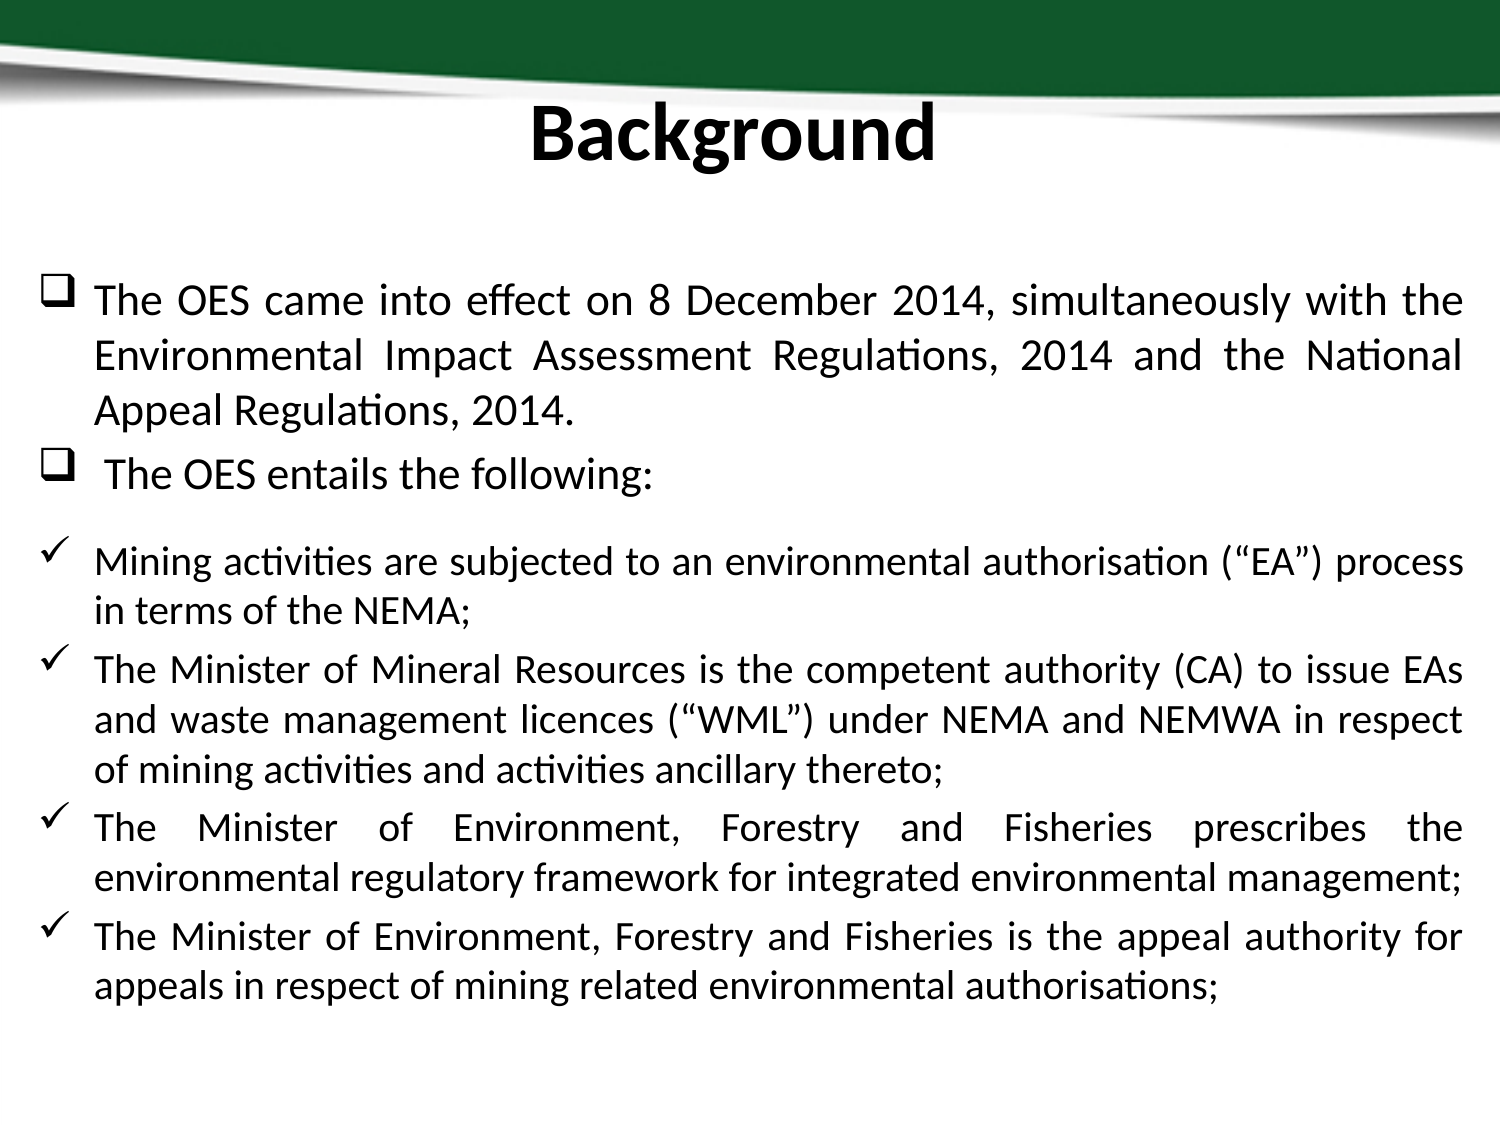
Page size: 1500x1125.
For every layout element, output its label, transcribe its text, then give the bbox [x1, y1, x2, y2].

title Background [58, 55, 1409, 197]
picture [0, 0, 1500, 1125]
list The OES came into effect on 8 December 2014, simultaneously with the Environmental Impact Assessment Regulations, 2014 and the National Appeal Regulations, 2014. The OES entails the following: Mining activities are subjected to an environmental authorisation (“EA”) process in terms of the NEMA; The Minister of Mineral Resources is the competent authority (CA) to issue EAs and waste management licences (“WML”) under NEMA and NEMWA in respect of mining activities and activities ancillary thereto; The Minister of Environment, Forestry and Fisheries prescribes the environmental regulatory framework for integrated environmental management; The Minister of Environment, Forestry and Fisheries is the appeal authority for appeals in respect of mining related environmental authorisations; [22, 197, 1480, 1113]
